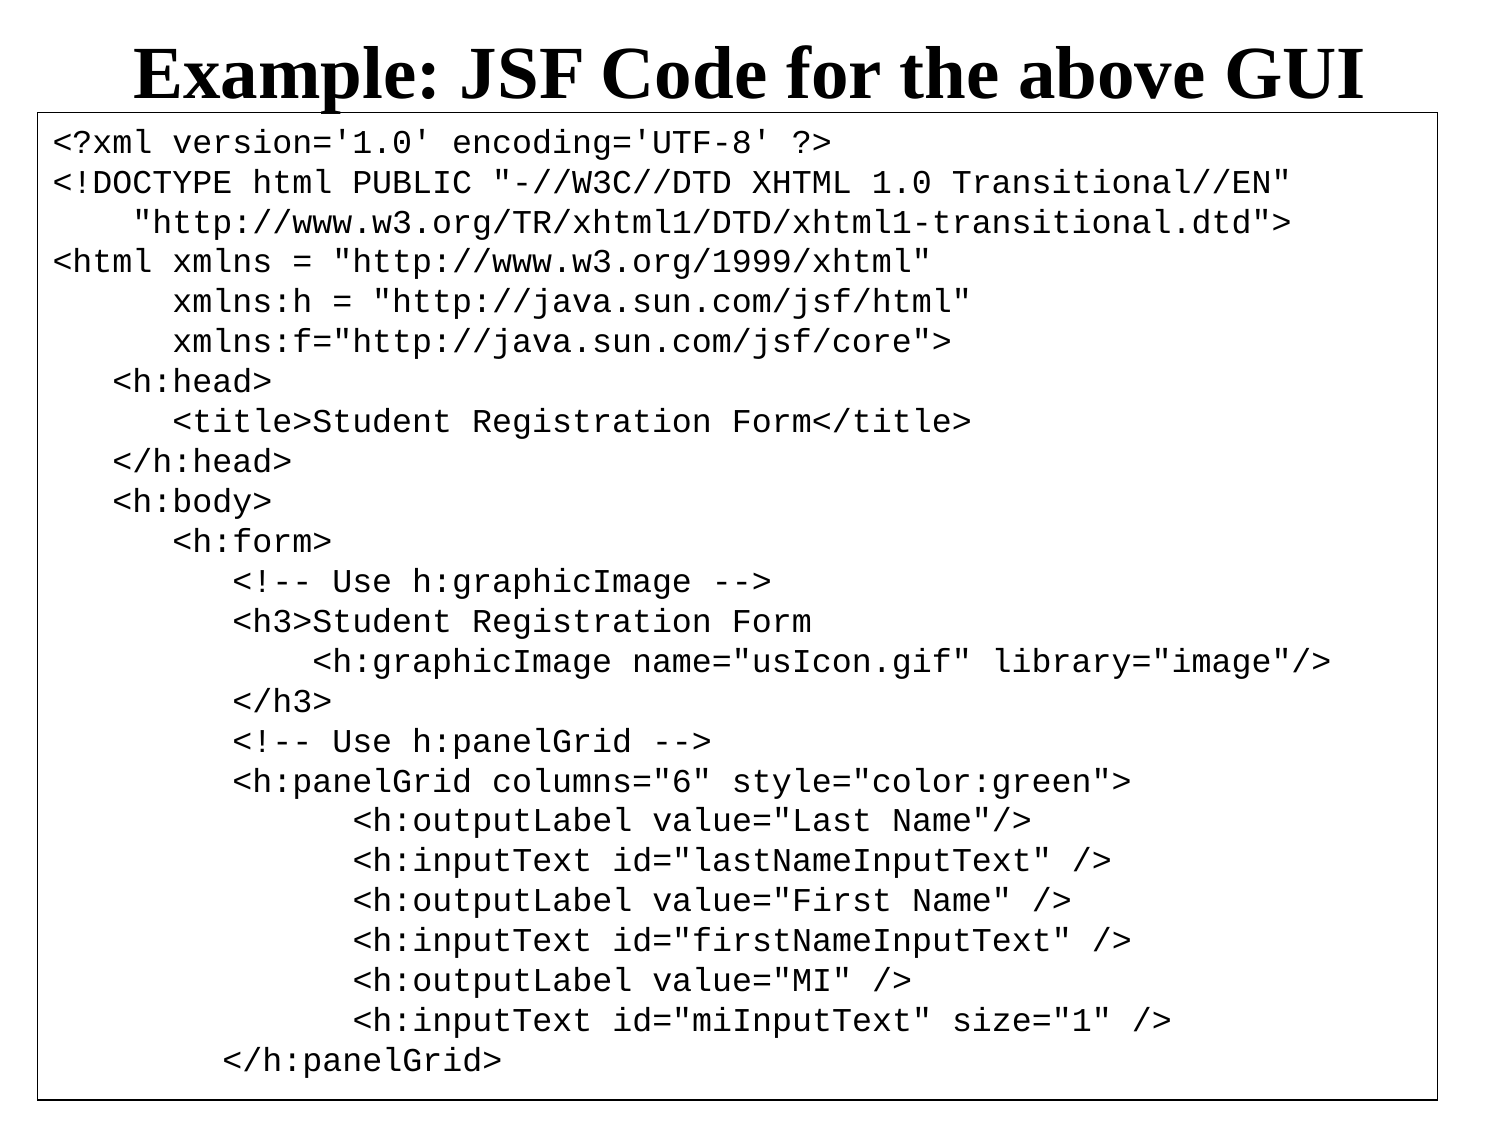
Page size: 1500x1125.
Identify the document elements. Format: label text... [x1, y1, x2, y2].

title Example: JSF Code for the above GUI [75, 37, 1425, 100]
text_box <?xml version='1.0' encoding='UTF-8' ?> <!DOCTYPE html PUBLIC "-//W3C//DTD XHTML 1.0 Transitional//EN" "http://www.w3.org/TR/xhtml1/DTD/xhtml1-transitional.dtd"> <html xmlns = "http://www.w3.org/1999/xhtml" xmlns:h = "http://java.sun.com/jsf/html" xmlns:f="http://java.sun.com/jsf/core"> <h:head> <title>Student Registration Form</title> </h:head> <h:body> <h:form> <!-- Use h:graphicImage --> <h3>Student Registration Form <h:graphicImage name="usIcon.gif" library="image"/> </h3> <!-- Use h:panelGrid --> <h:panelGrid columns="6" style="color:green"> <h:outputLabel value="Last Name"/> <h:inputText id="lastNameInputText" /> <h:outputLabel value="First Name" /> <h:inputText id="firstNameInputText" /> <h:outputLabel value="MI" /> <h:inputText id="miInputText" size="1" /> </h:panelGrid> [37, 112, 1438, 1100]
